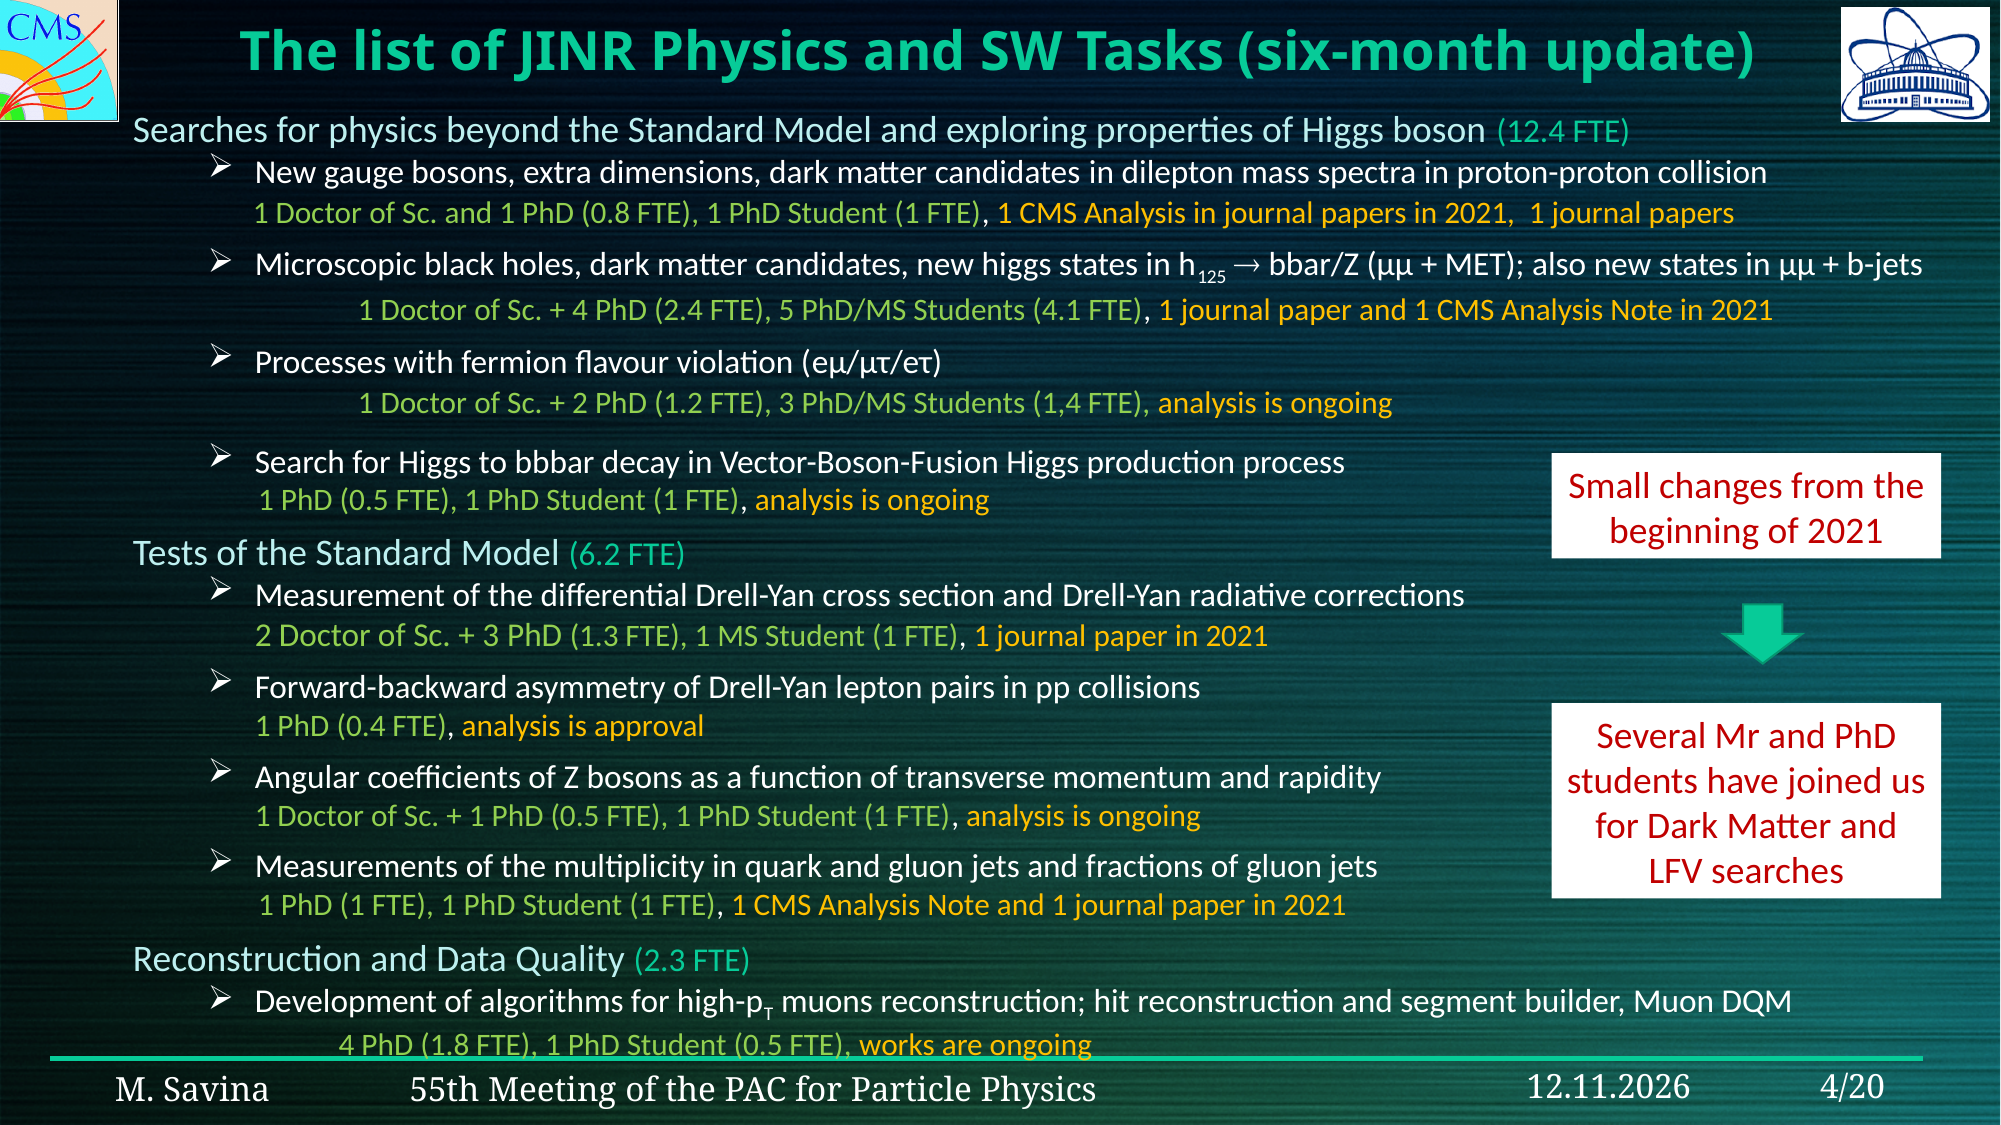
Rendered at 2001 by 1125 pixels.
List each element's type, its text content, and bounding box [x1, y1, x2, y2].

text_box Tests of the Standard Model (6.2 FTE) Measurement of the differential Drell-Yan cross section and Drell-Yan radiative corrections 2 Doctor of Sc. + 3 PhD (1.3 FTE), 1 MS Student (1 FTE), 1 journal paper in 2021 Forward-backward asymmetry of Drell-Yan lepton pairs in pp collisions 1 PhD (0.4 FTE), analysis is approval Angular coefficients of Z bosons as a function of transverse momentum and rapidity 1 Doctor of Sc. + 1 PhD (0.5 FTE), 1 PhD Student (1 FTE), analysis is ongoing Measurements of the multiplicity in quark and gluon jets and fractions of gluon jets 1 PhD (1 FTE), 1 PhD Student (1 FTE), 1 CMS Analysis Note and 1 journal paper in 2021 [118, 520, 1648, 926]
text_box Several Mr and PhD students have joined us for Dark Matter and LFV searches [1648, 703, 1942, 899]
text_box Reconstruction and Data Quality (2.3 FTE) Development of algorithms for high-pT muons reconstruction; hit reconstruction and segment builder, Muon DQM 4 PhD (1.8 FTE), 1 PhD Student (0.5 FTE), works are ongoing [118, 926, 1852, 1070]
text_box The list of JINR Physics and SW Tasks (six-month update) [193, 0, 1803, 97]
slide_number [1505, 1070, 1707, 1107]
picture [0, 0, 2001, 1125]
footer M. Savina 55th Meeting of the PAC for Particle Physics [99, 1069, 1474, 1107]
text_box Searches for physics beyond the Standard Model and exploring properties of Higgs boson (12.4 FTE) New gauge bosons, extra dimensions, dark matter candidates in dilepton mass spectra in proton-proton collision 1 Doctor of Sc. and 1 PhD (0.8 FTE), 1 PhD Student (1 FTE), 1 CMS Analysis in journal papers in 2021, 1 journal papers Microscopic black holes, dark matter candidates, new higgs states in h125  bbar/Z (μμ + MET); also new states in μμ + b-jets 1 Doctor of Sc. + 4 PhD (2.4 FTE), 5 PhD/MS Students (4.1 FTE), 1 journal paper and 1 CMS Analysis Note in 2021 Processes with fermion flavour violation (eμ/μτ/eτ) 1 Doctor of Sc. + 2 PhD (1.2 FTE), 3 PhD/MS Students (1,4 FTE), analysis is ongoing Search for Higgs to bbbar decay in Vector-Boson-Fusion Higgs production process 1 PhD (0.5 FTE), 1 PhD Student (1 FTE), analysis is ongoing [118, 97, 2000, 525]
text_box Small changes from the beginning of 2021 [1648, 525, 1942, 559]
text_box [1720, 603, 1806, 665]
slide_number 4/20 [1764, 1069, 1900, 1107]
